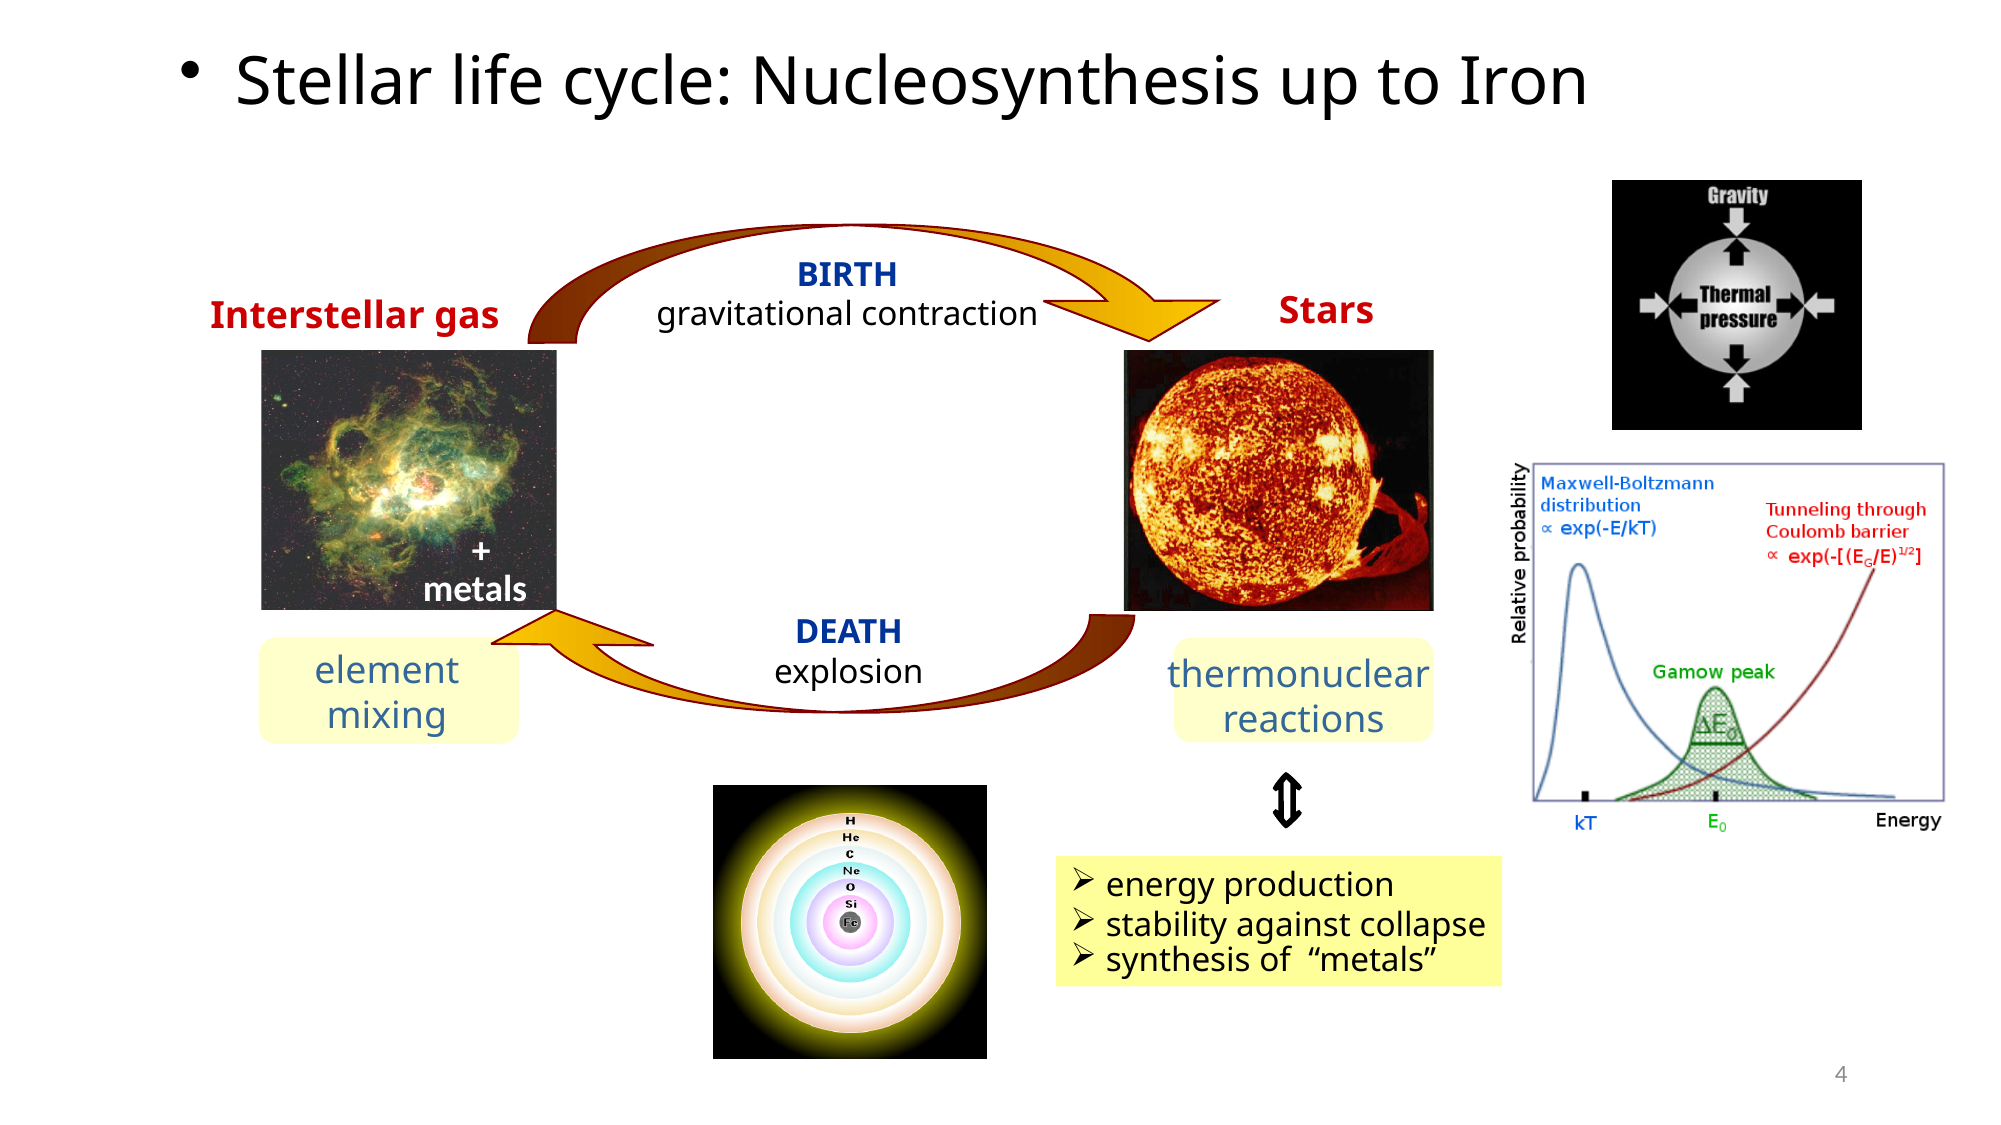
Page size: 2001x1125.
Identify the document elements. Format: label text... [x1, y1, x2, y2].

text_box  [1232, 754, 1327, 847]
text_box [1156, 637, 1451, 748]
picture [1612, 180, 1862, 430]
text_box energy production stability against collapse synthesis of “metals” [1055, 855, 1503, 987]
picture [713, 785, 987, 1059]
text_box [504, 610, 1135, 713]
picture [1496, 440, 1978, 856]
text_box [528, 224, 1218, 343]
text_box Interstellar gas [195, 283, 515, 344]
picture [261, 349, 557, 610]
picture [1123, 349, 1434, 611]
text_box Stellar life cycle: Nucleosynthesis up to Iron [164, 30, 1607, 125]
text_box DEATH explosion [711, 616, 987, 697]
text_box BIRTH gravitational contraction [611, 249, 1084, 338]
slide_number 4 [1412, 1042, 1863, 1103]
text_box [258, 637, 519, 745]
text_box metals [408, 610, 543, 616]
text_box Stars [1264, 279, 1390, 339]
